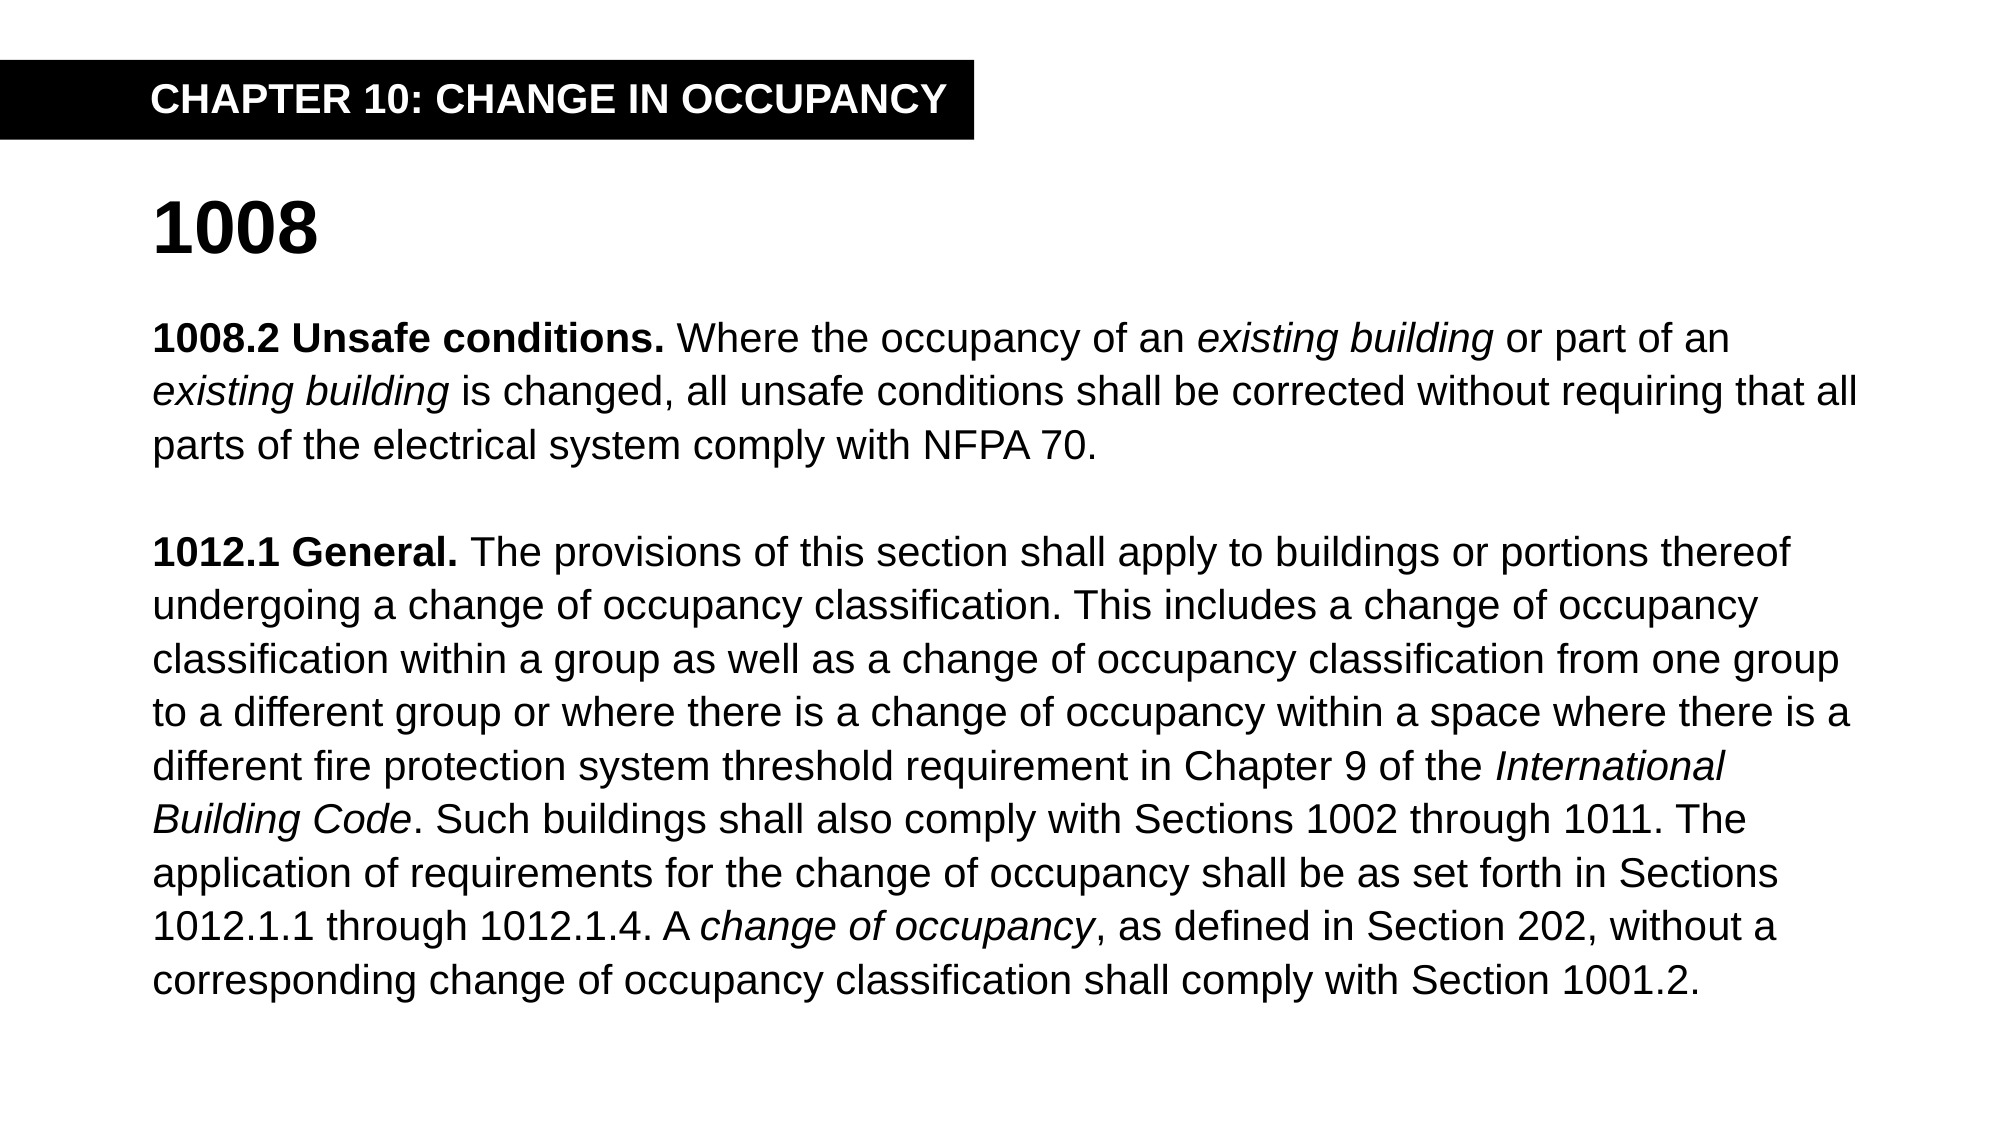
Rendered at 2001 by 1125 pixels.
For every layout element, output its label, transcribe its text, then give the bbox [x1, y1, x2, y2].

list 1008.2 Unsafe conditions. Where the occupancy of an existing building or part of an existing building is changed, all unsafe conditions shall be corrected without requiring that all parts of the electrical system comply with NFPA 70. 1012.1 General. The provisions of this section shall apply to buildings or portions thereof undergoing a change of occupancy classification. This includes a change of occupancy classification within a group as well as a change of occupancy classification from one group to a different group or where there is a change of occupancy within a space where there is a different fire protection system threshold requirement in Chapter 9 of the International Building Code. Such buildings shall also comply with Sections 1002 through 1011. The application of requirements for the change of occupancy shall be as set forth in Sections 1012.1.1 through 1012.1.4. A change of occupancy, as defined in Section 202, without a corresponding change of occupancy classification shall comply with Section 1001.2. [137, 299, 1889, 1047]
list CHAPTER 10: CHANGE IN OCCUPANCY [0, 59, 975, 140]
title 1008 [137, 139, 1863, 278]
